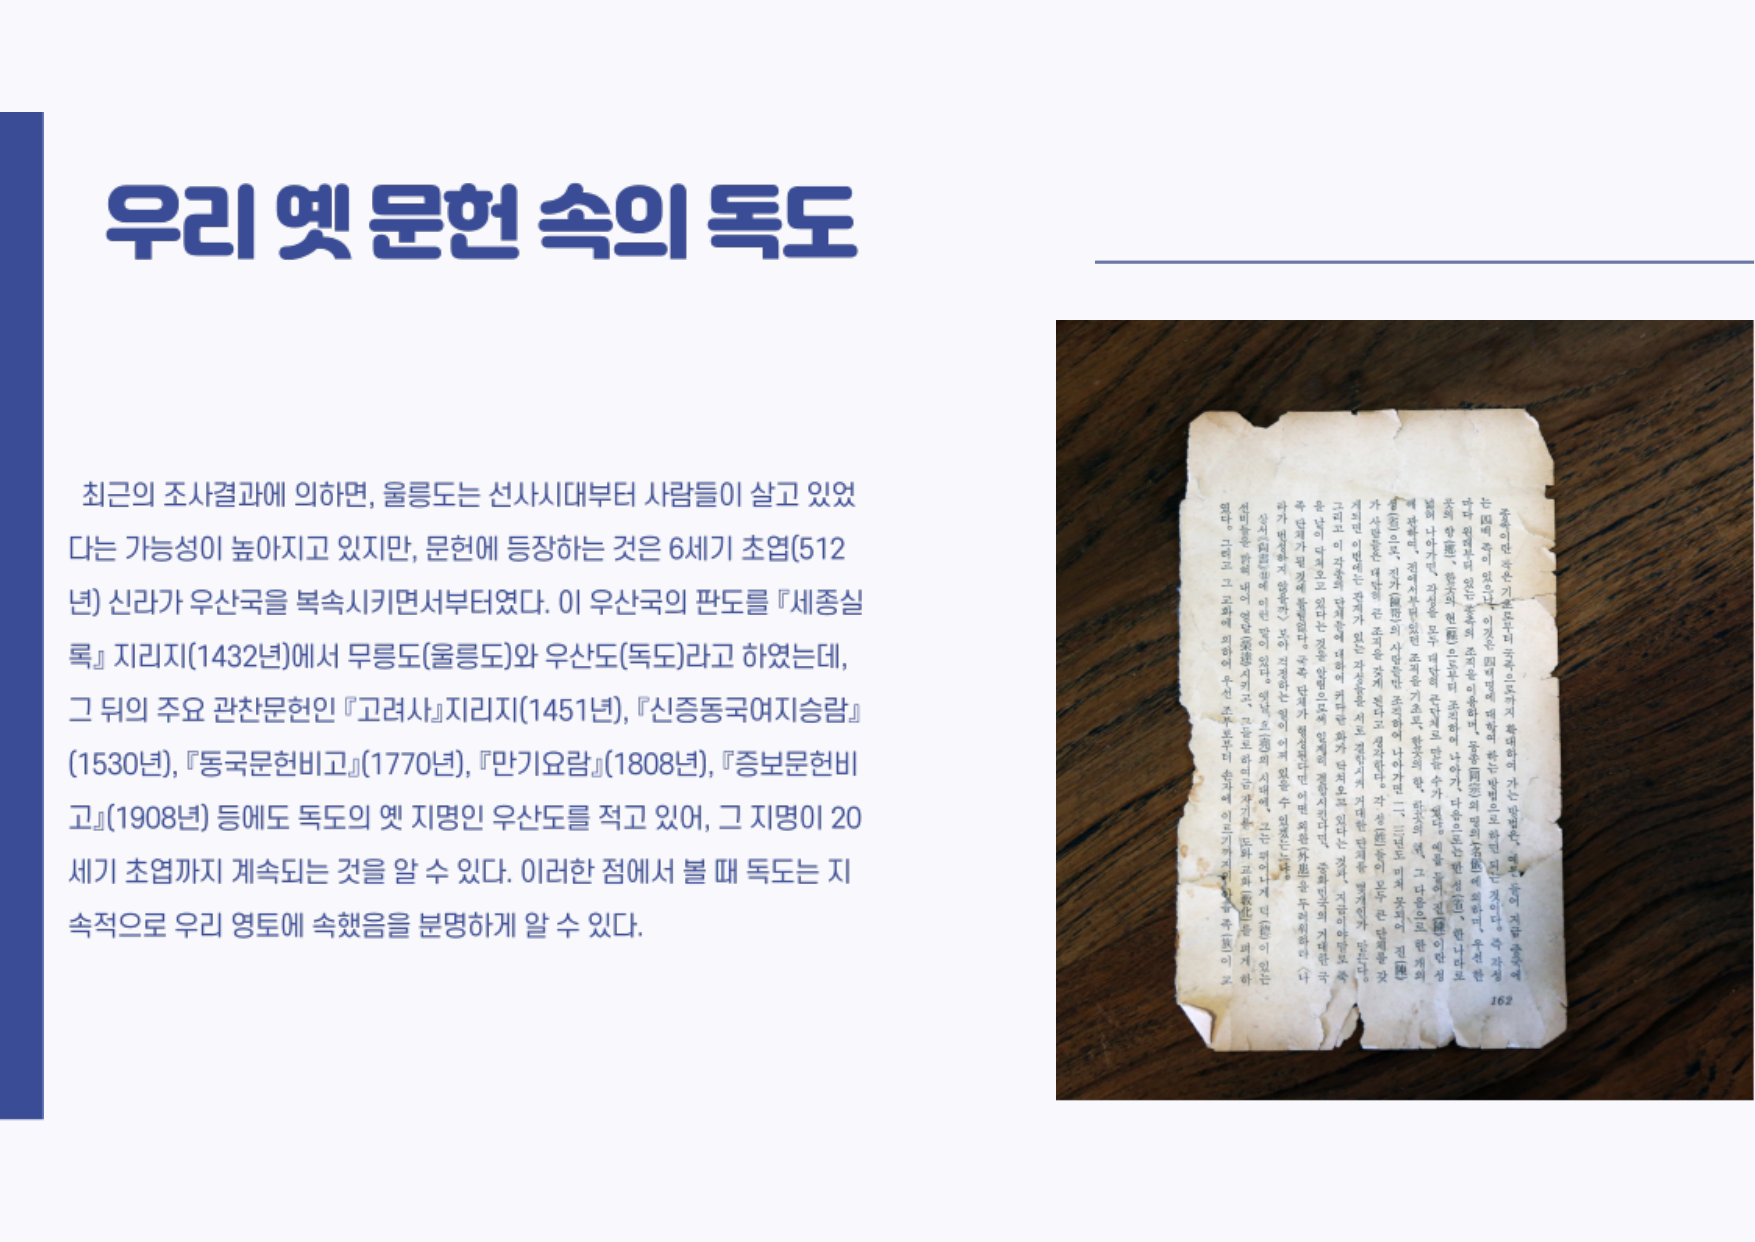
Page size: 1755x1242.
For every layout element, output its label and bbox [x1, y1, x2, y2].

picture [60, 468, 890, 1117]
picture [78, 128, 938, 353]
picture [0, 112, 44, 1121]
picture [1055, 320, 1755, 1103]
picture [1095, 258, 1755, 267]
